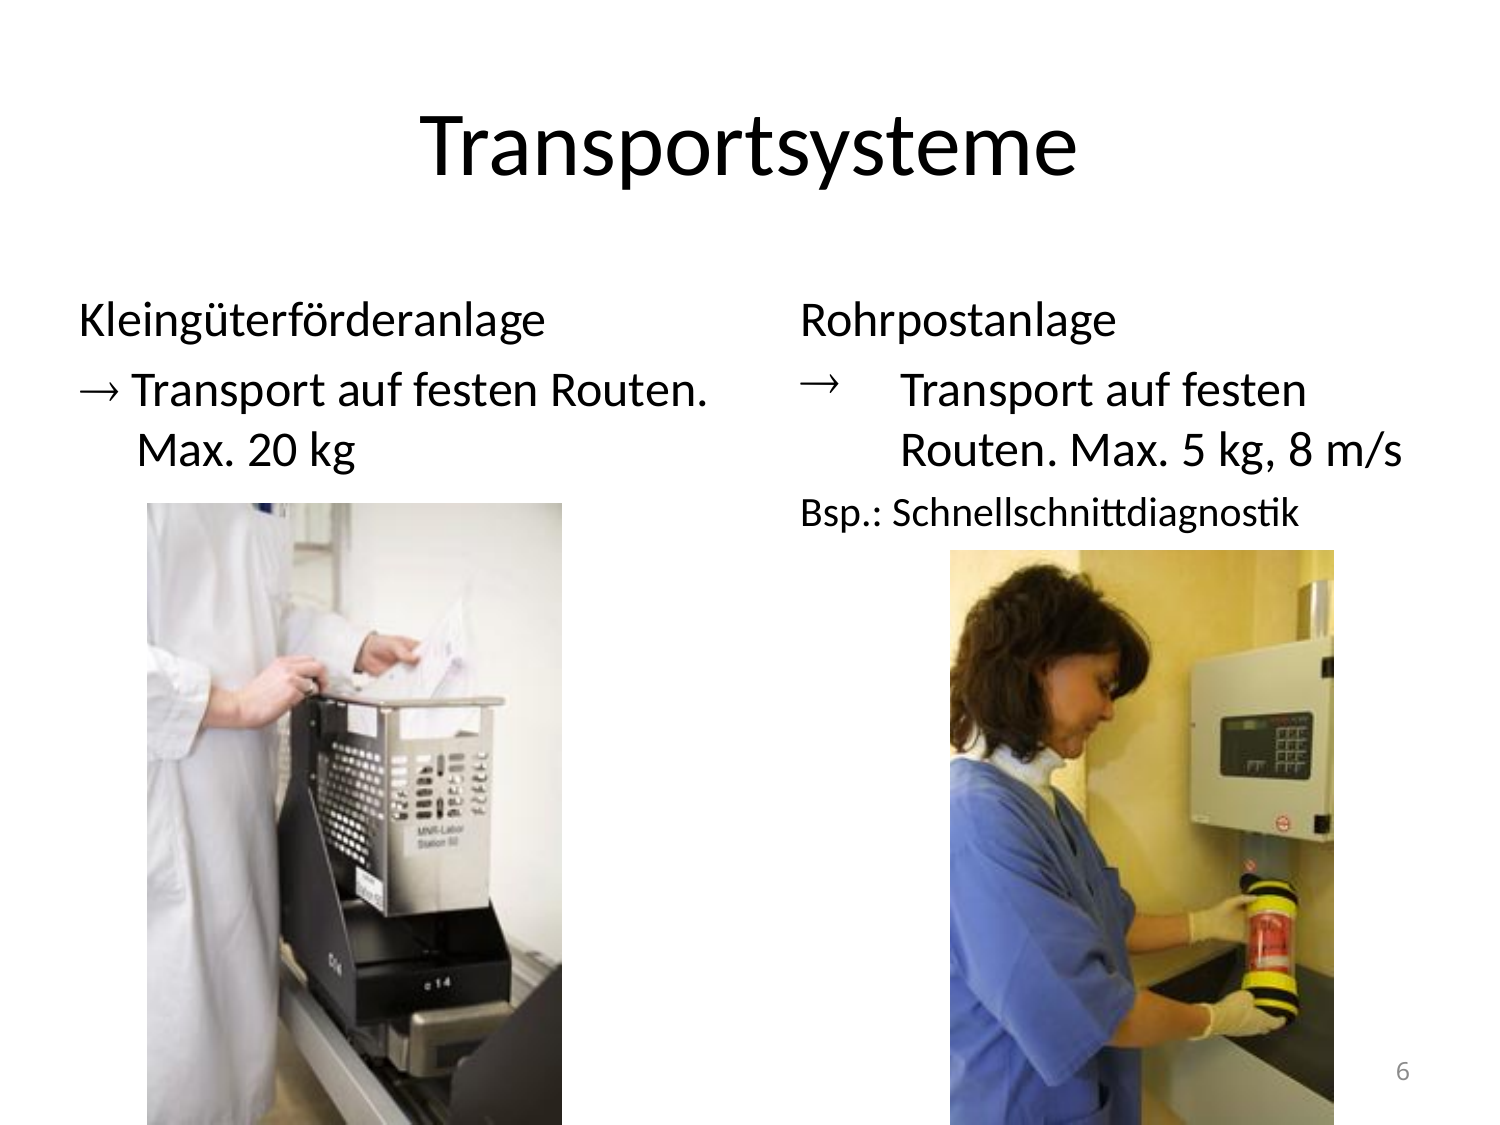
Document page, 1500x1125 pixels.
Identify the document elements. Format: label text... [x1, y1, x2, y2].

slide_number 6 [1339, 1042, 1425, 1103]
title Transportsysteme [75, 45, 1425, 233]
picture [950, 550, 1334, 1125]
list Kleingüterförderanlage  Transport auf festen Routen. Max. 20 kg [64, 278, 764, 954]
text_box Rohrpostanlage Transport auf festen Routen. Max. 5 kg, 8 m/s Bsp.: Schnellschnittdiagnostik [785, 278, 1485, 954]
picture [147, 503, 563, 1125]
